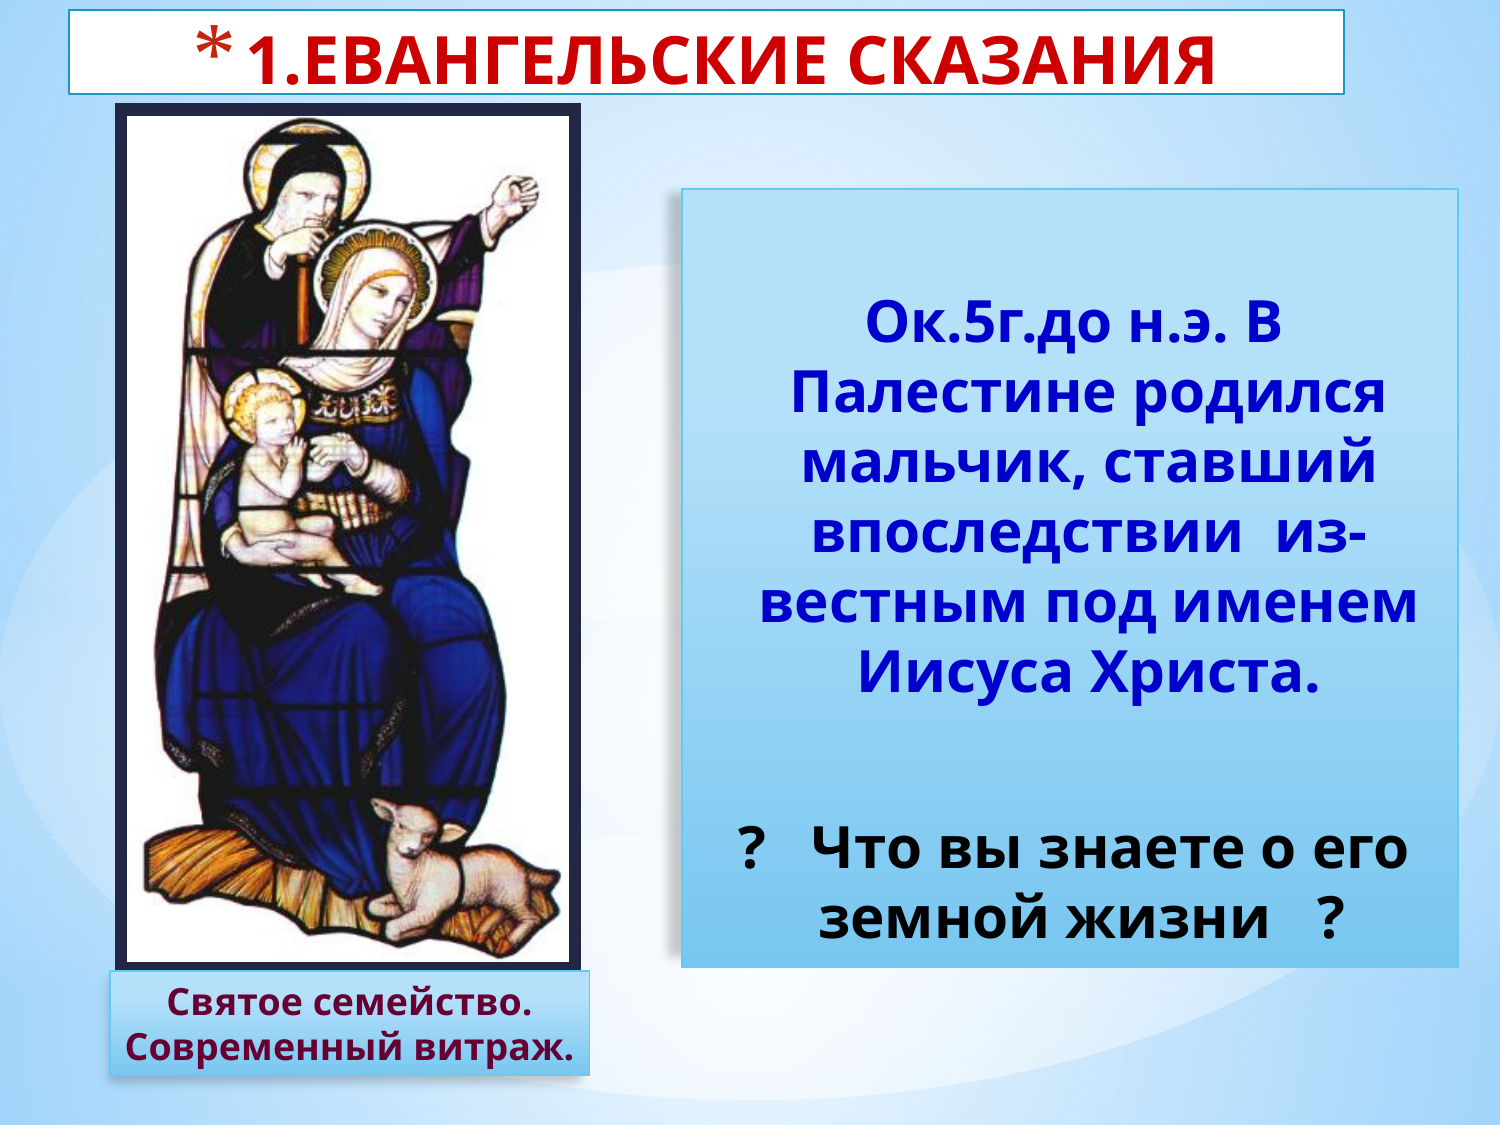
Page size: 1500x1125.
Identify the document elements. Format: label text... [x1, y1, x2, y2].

picture [126, 115, 569, 963]
text_box Святое семейство. Современный витраж. [109, 970, 590, 1076]
title 1.ЕВАНГЕЛЬСКИЕ СКАЗАНИЯ [68, 9, 1345, 95]
list Ок.5г.до н.э. В Палестине родился мальчик, ставший впоследствии из-вестным под именем Иисуса Христа. ? Что вы знаете о его земной жизни ? [681, 188, 1459, 968]
